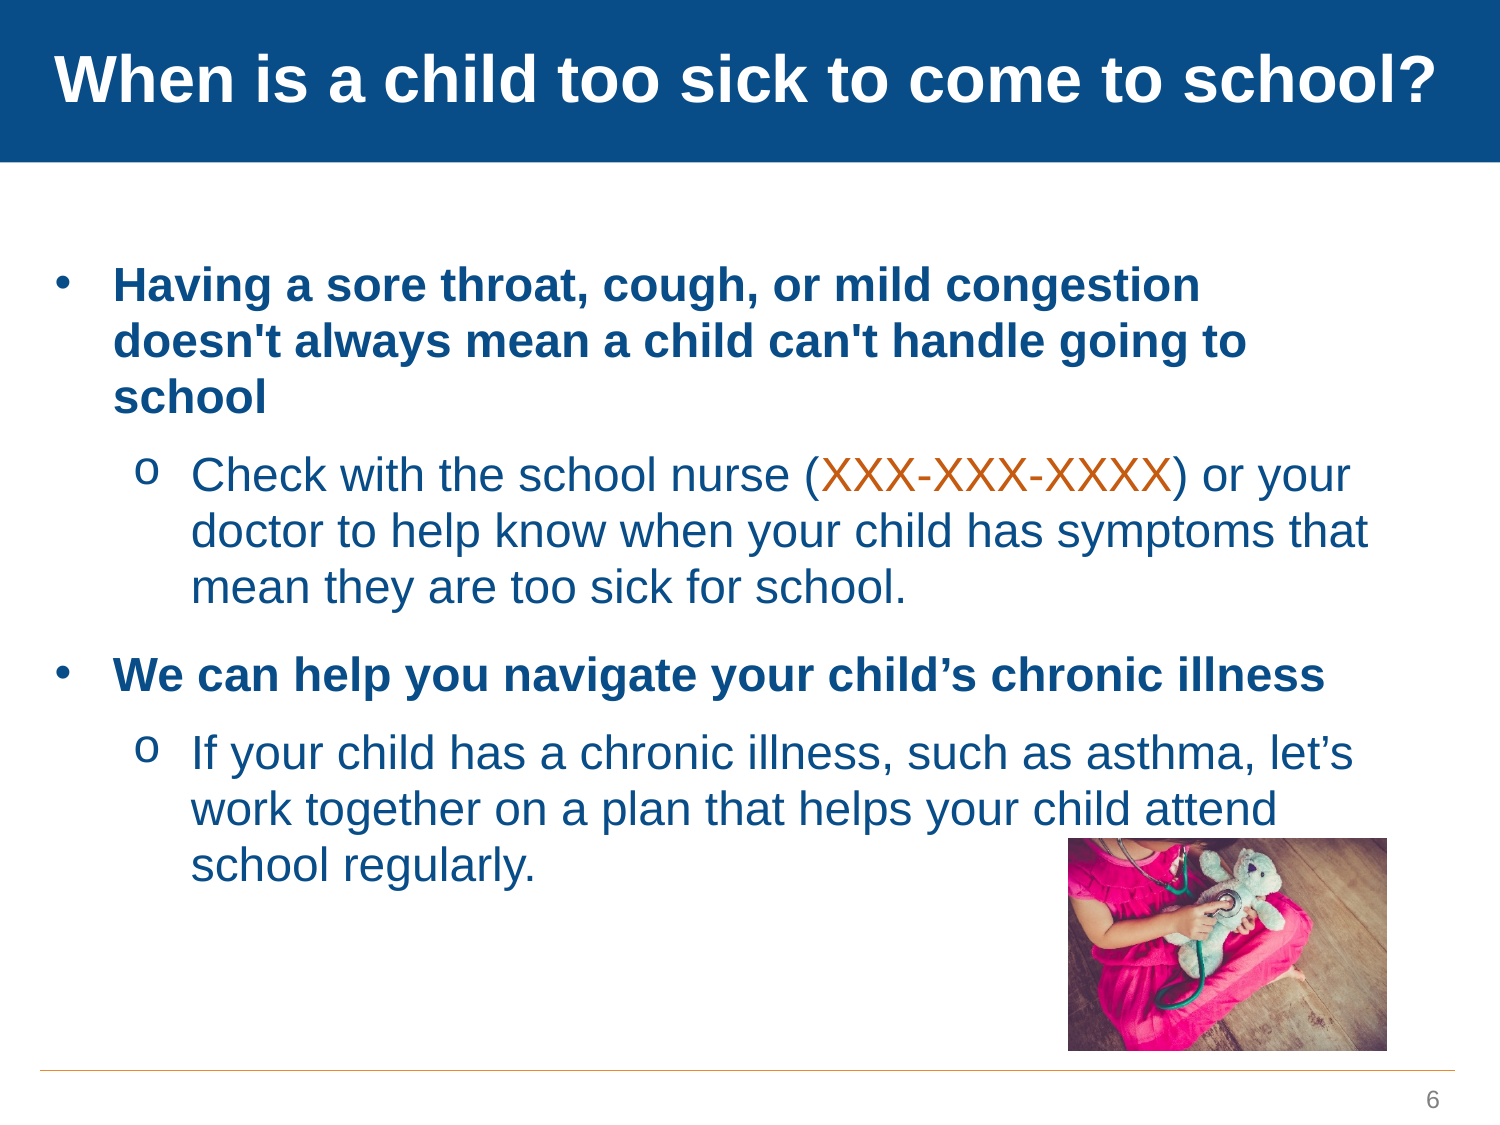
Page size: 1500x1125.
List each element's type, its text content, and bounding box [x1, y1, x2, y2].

list Having a sore throat, cough, or mild congestion doesn't always mean a child can't handle going to school Check with the school nurse (XXX-XXX-XXXX) or your doctor to help know when your child has symptoms that mean they are too sick for school. We can help you navigate your child’s chronic illness If your child has a chronic illness, such as asthma, let’s work together on a plan that helps your child attend school regularly. [39, 247, 1399, 904]
title When is a child too sick to come to school? [39, 0, 1455, 190]
picture [1068, 838, 1387, 1051]
slide_number 6 [1117, 1084, 1455, 1112]
